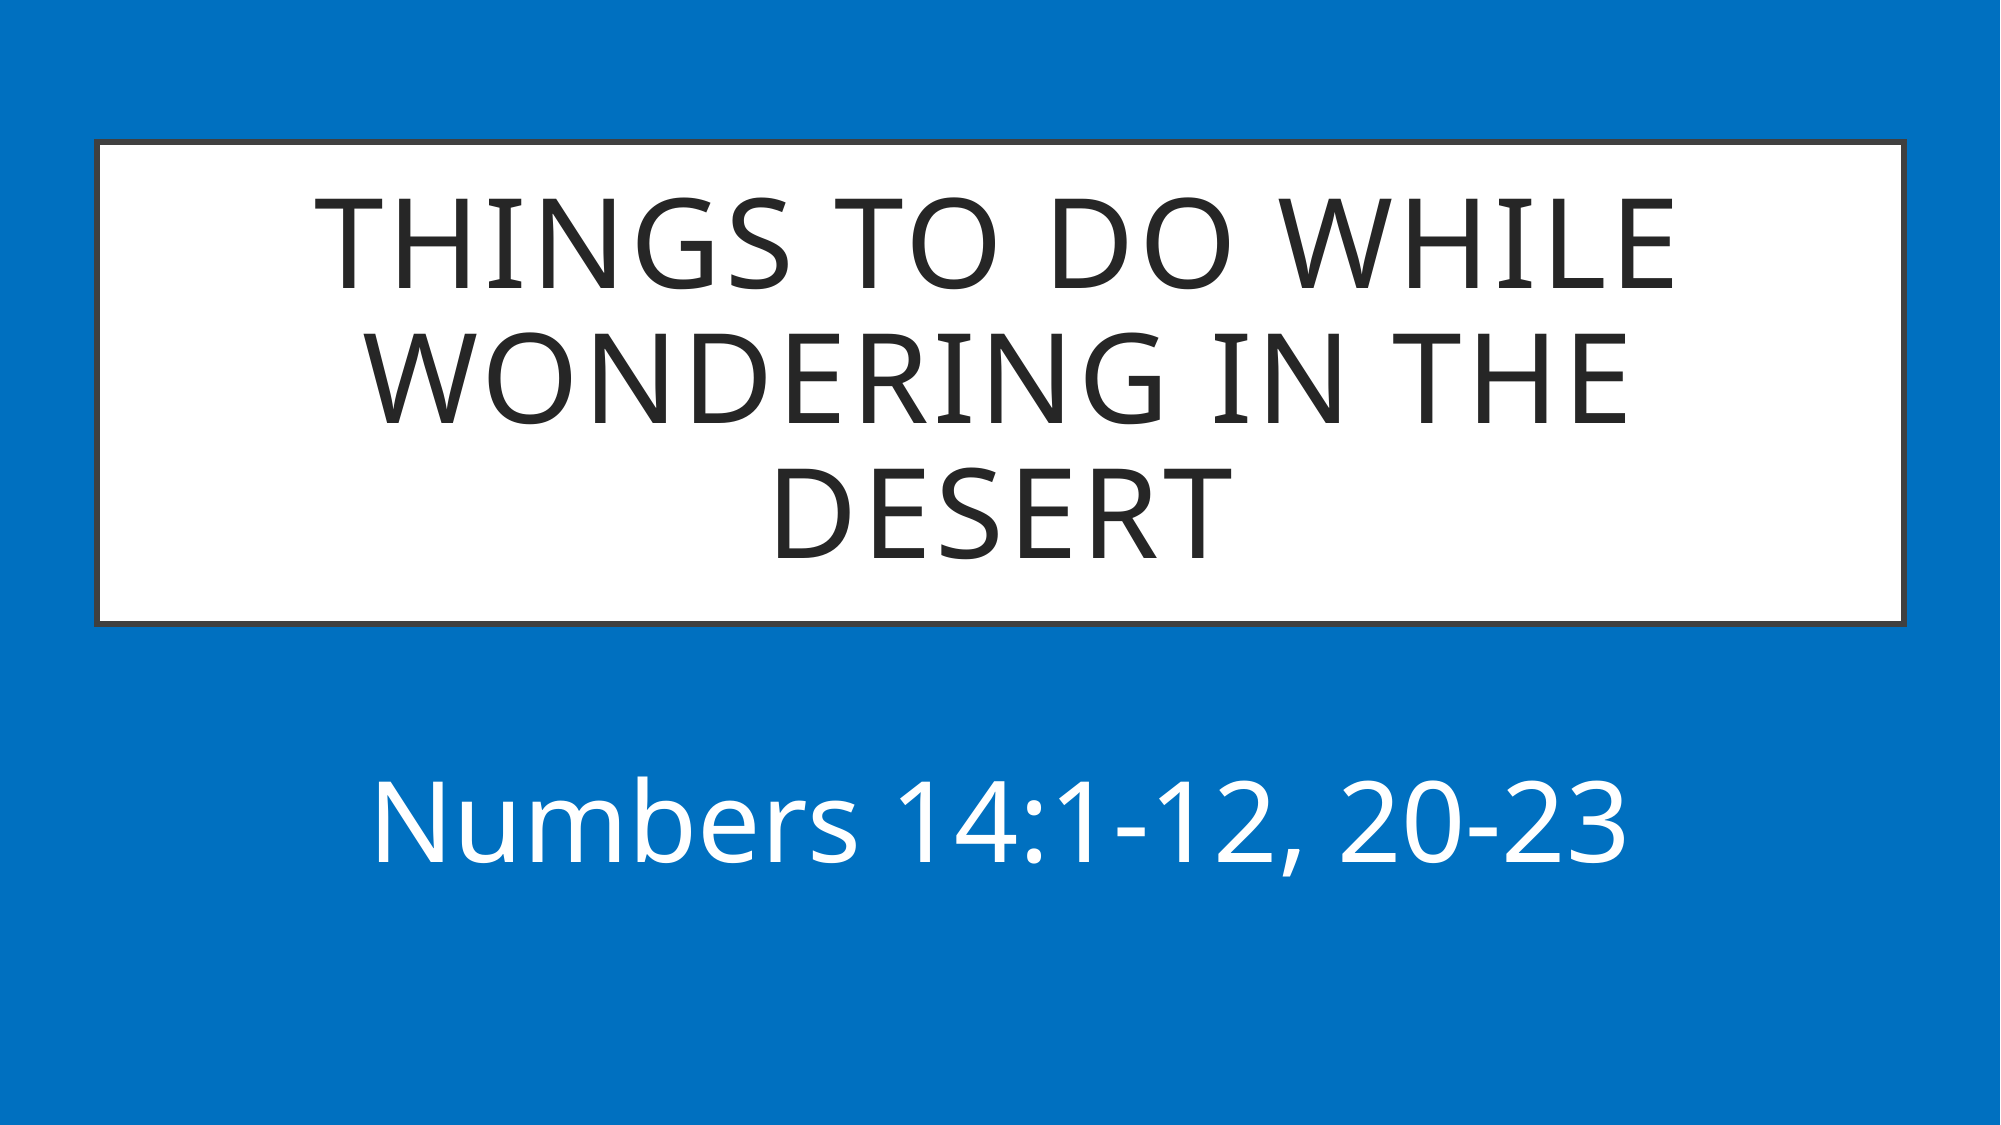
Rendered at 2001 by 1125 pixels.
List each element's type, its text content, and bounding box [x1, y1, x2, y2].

title Things to do While Wondering in the Desert [94, 139, 1907, 627]
subtitle Numbers 14:1-12, 20-23 [170, 742, 1830, 933]
